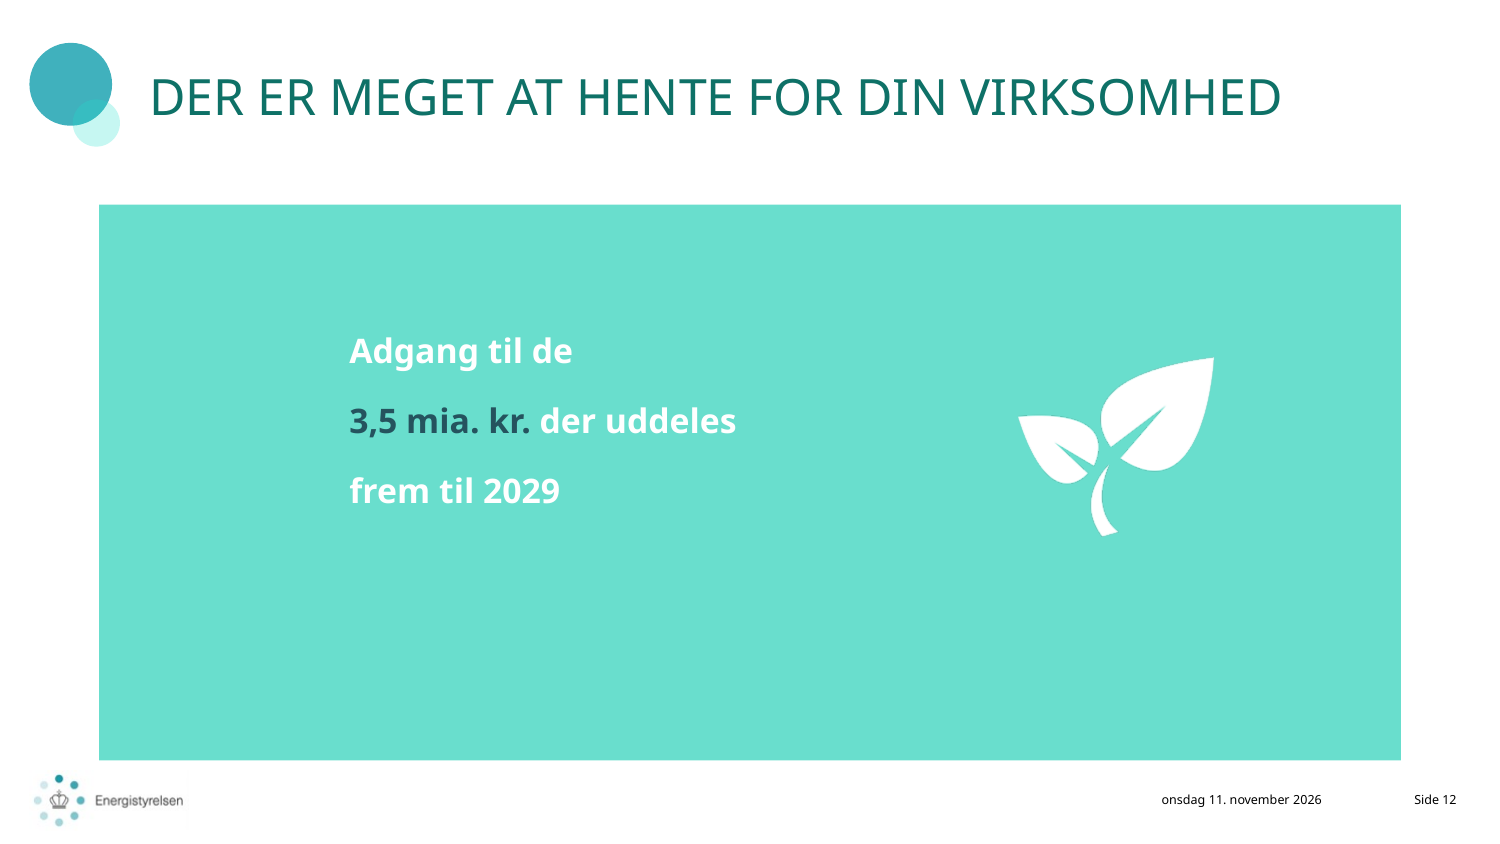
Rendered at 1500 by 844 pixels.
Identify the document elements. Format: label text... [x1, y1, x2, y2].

list DER er MEGET AT HENTE FOR DIN VIRKSOMHED [135, 44, 1465, 147]
picture [996, 328, 1235, 566]
text_box Adgang til de 3,5 mia. kr. der uddeles frem til 2029 [346, 302, 857, 519]
text_box [99, 204, 1401, 761]
picture [29, 770, 189, 831]
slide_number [1133, 785, 1336, 831]
slide_number Side 12 [1337, 785, 1471, 831]
